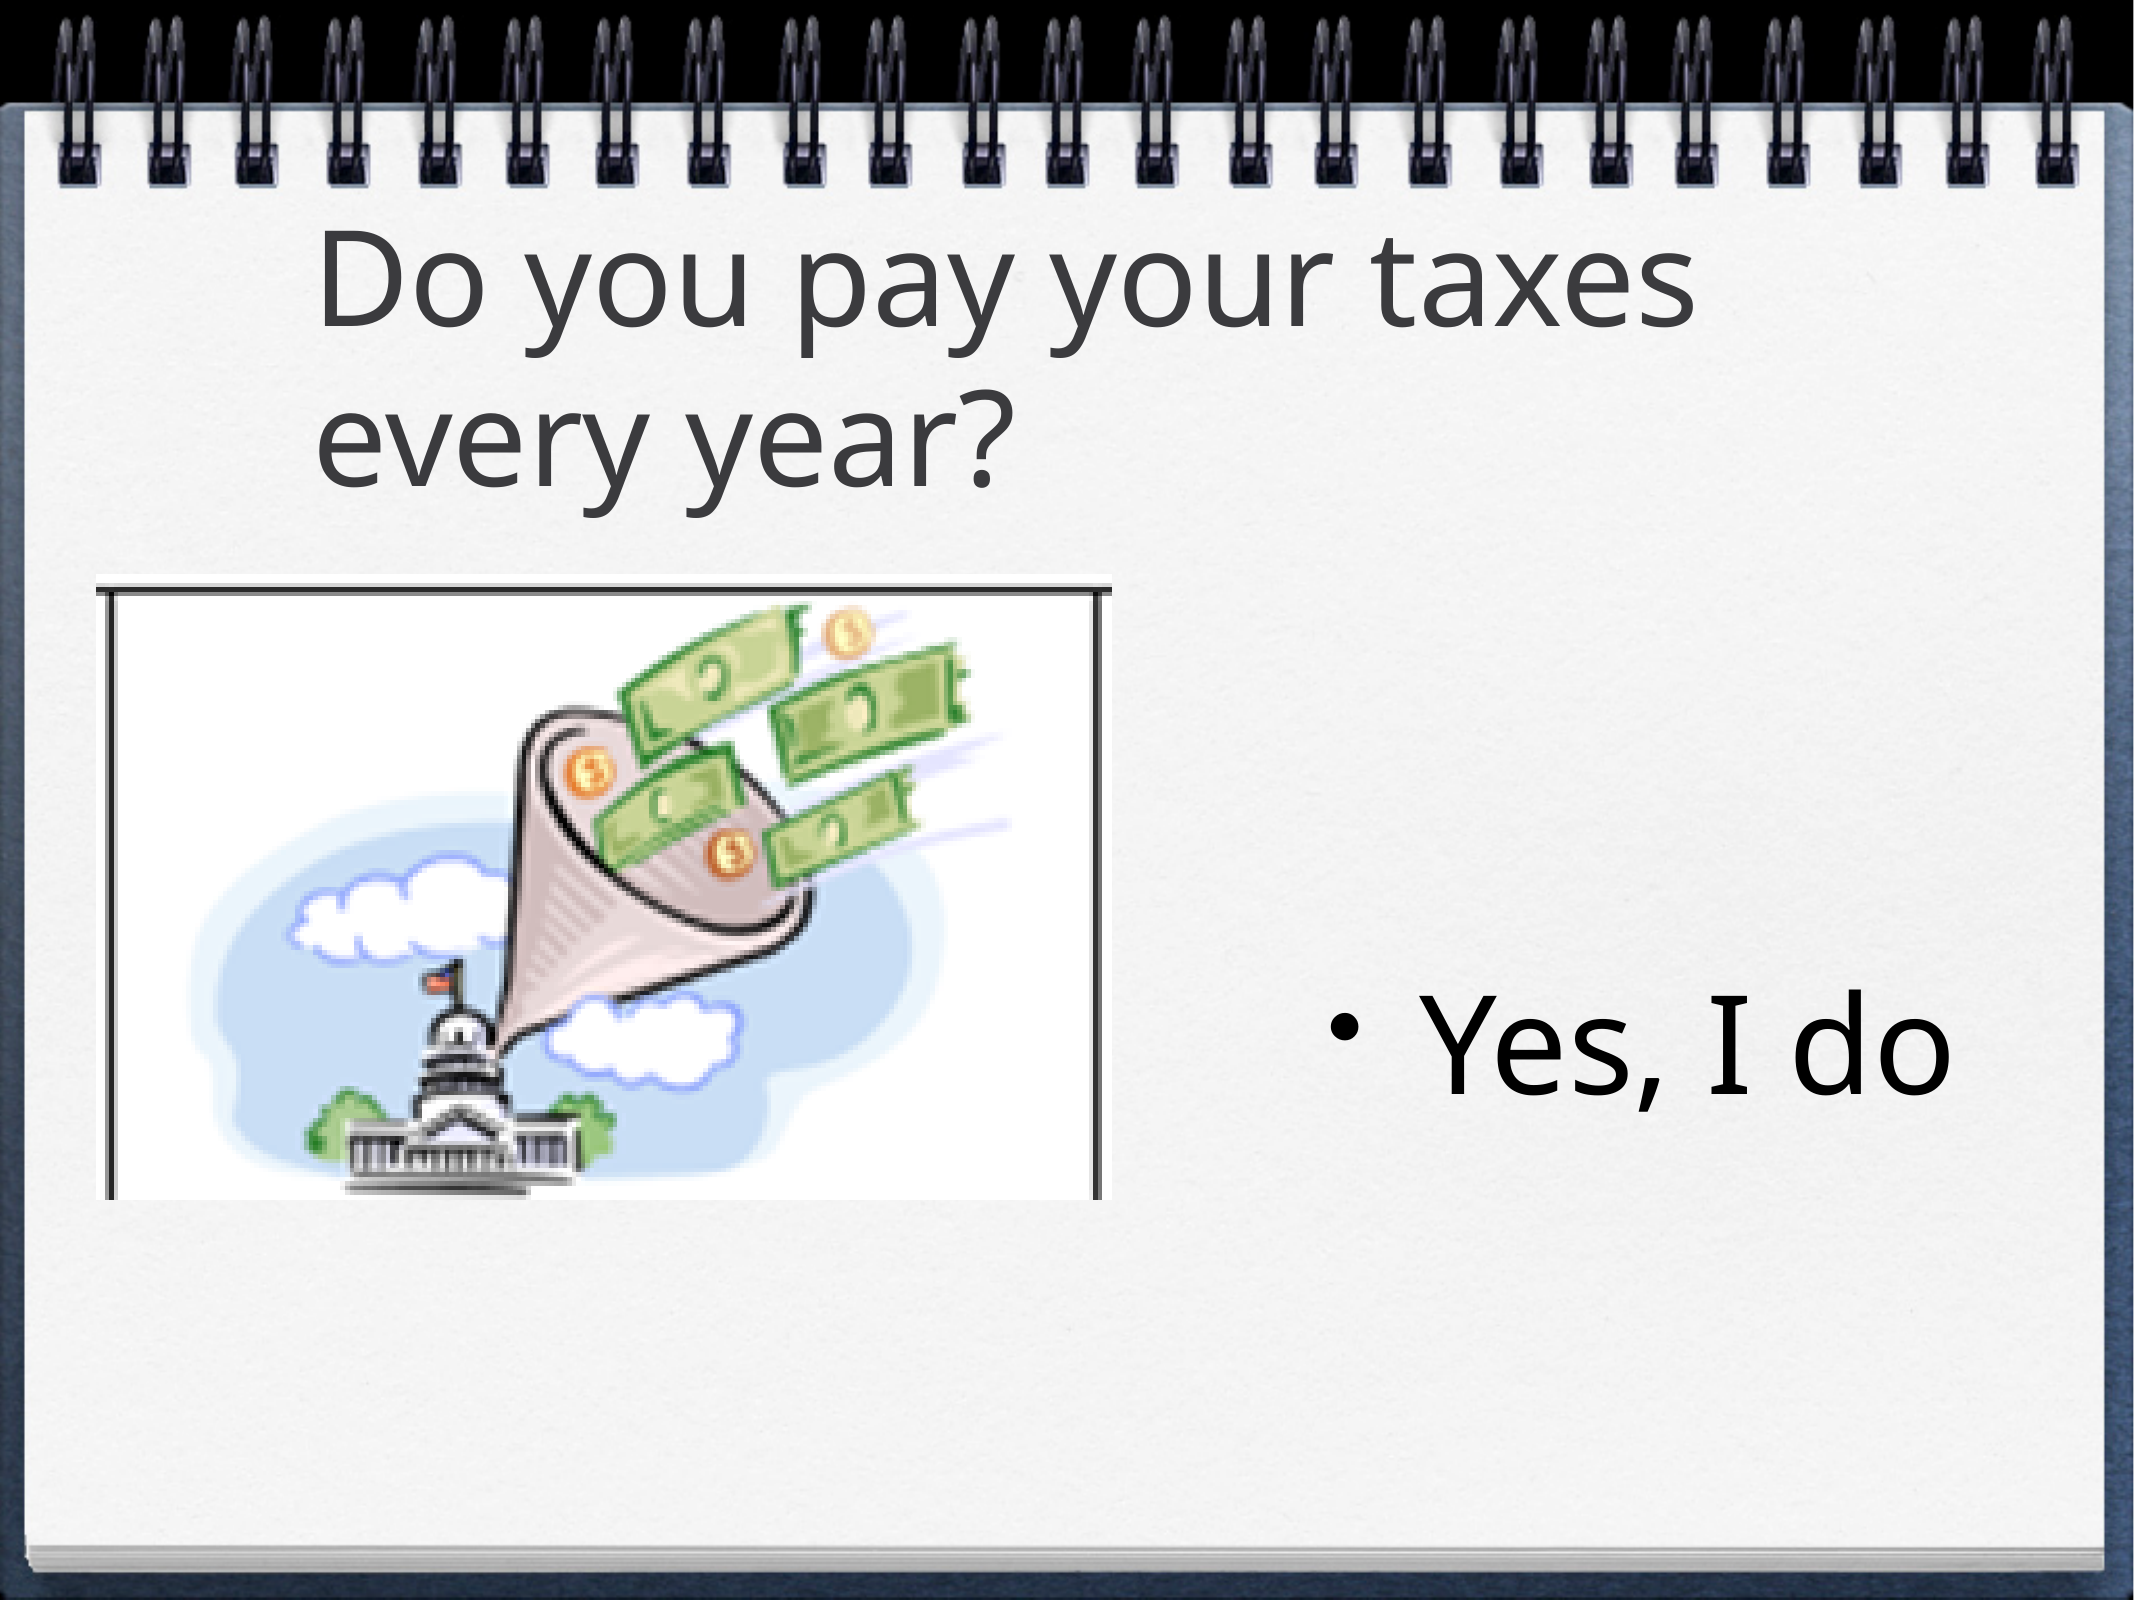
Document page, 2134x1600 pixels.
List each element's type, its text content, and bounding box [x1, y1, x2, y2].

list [96, 574, 1112, 1201]
title Do you pay your taxes every year? [304, 212, 1825, 494]
list Yes, I do [1291, 575, 2055, 1505]
picture [0, 0, 2134, 1600]
